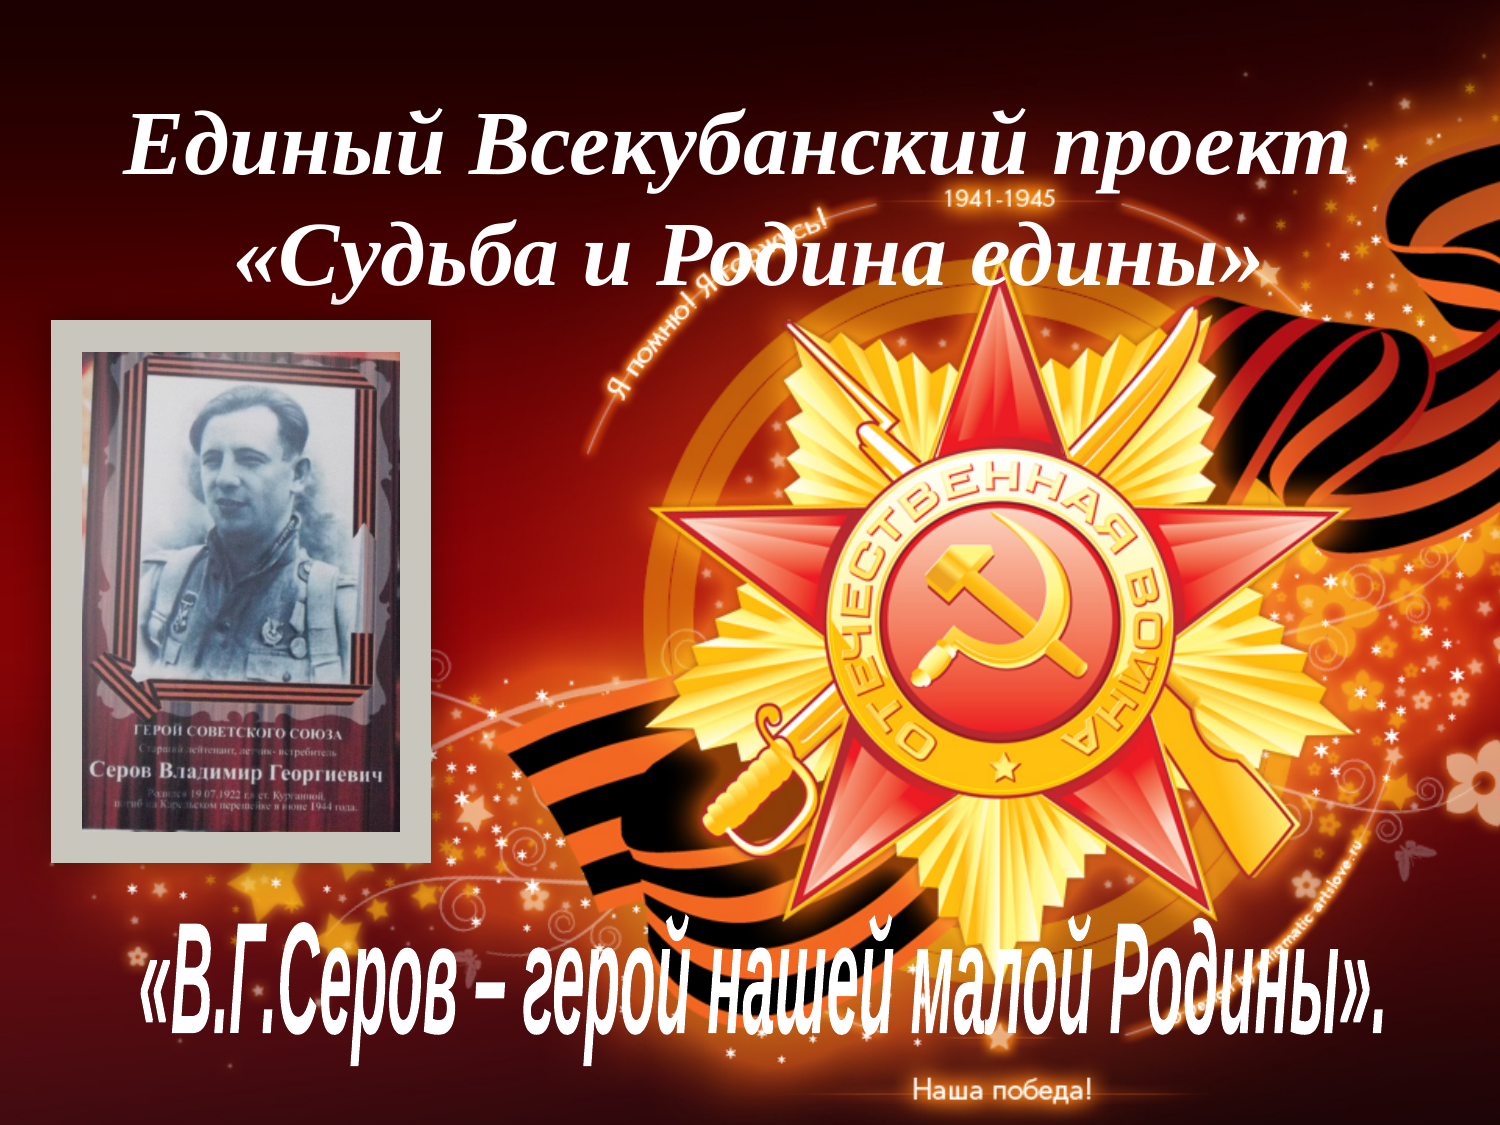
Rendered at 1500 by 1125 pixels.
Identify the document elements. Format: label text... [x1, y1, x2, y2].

title Единый Всекубанский проект «Судьба и Родина едины» [23, 0, 1477, 387]
picture [0, 0, 1500, 1125]
picture [81, 351, 400, 833]
